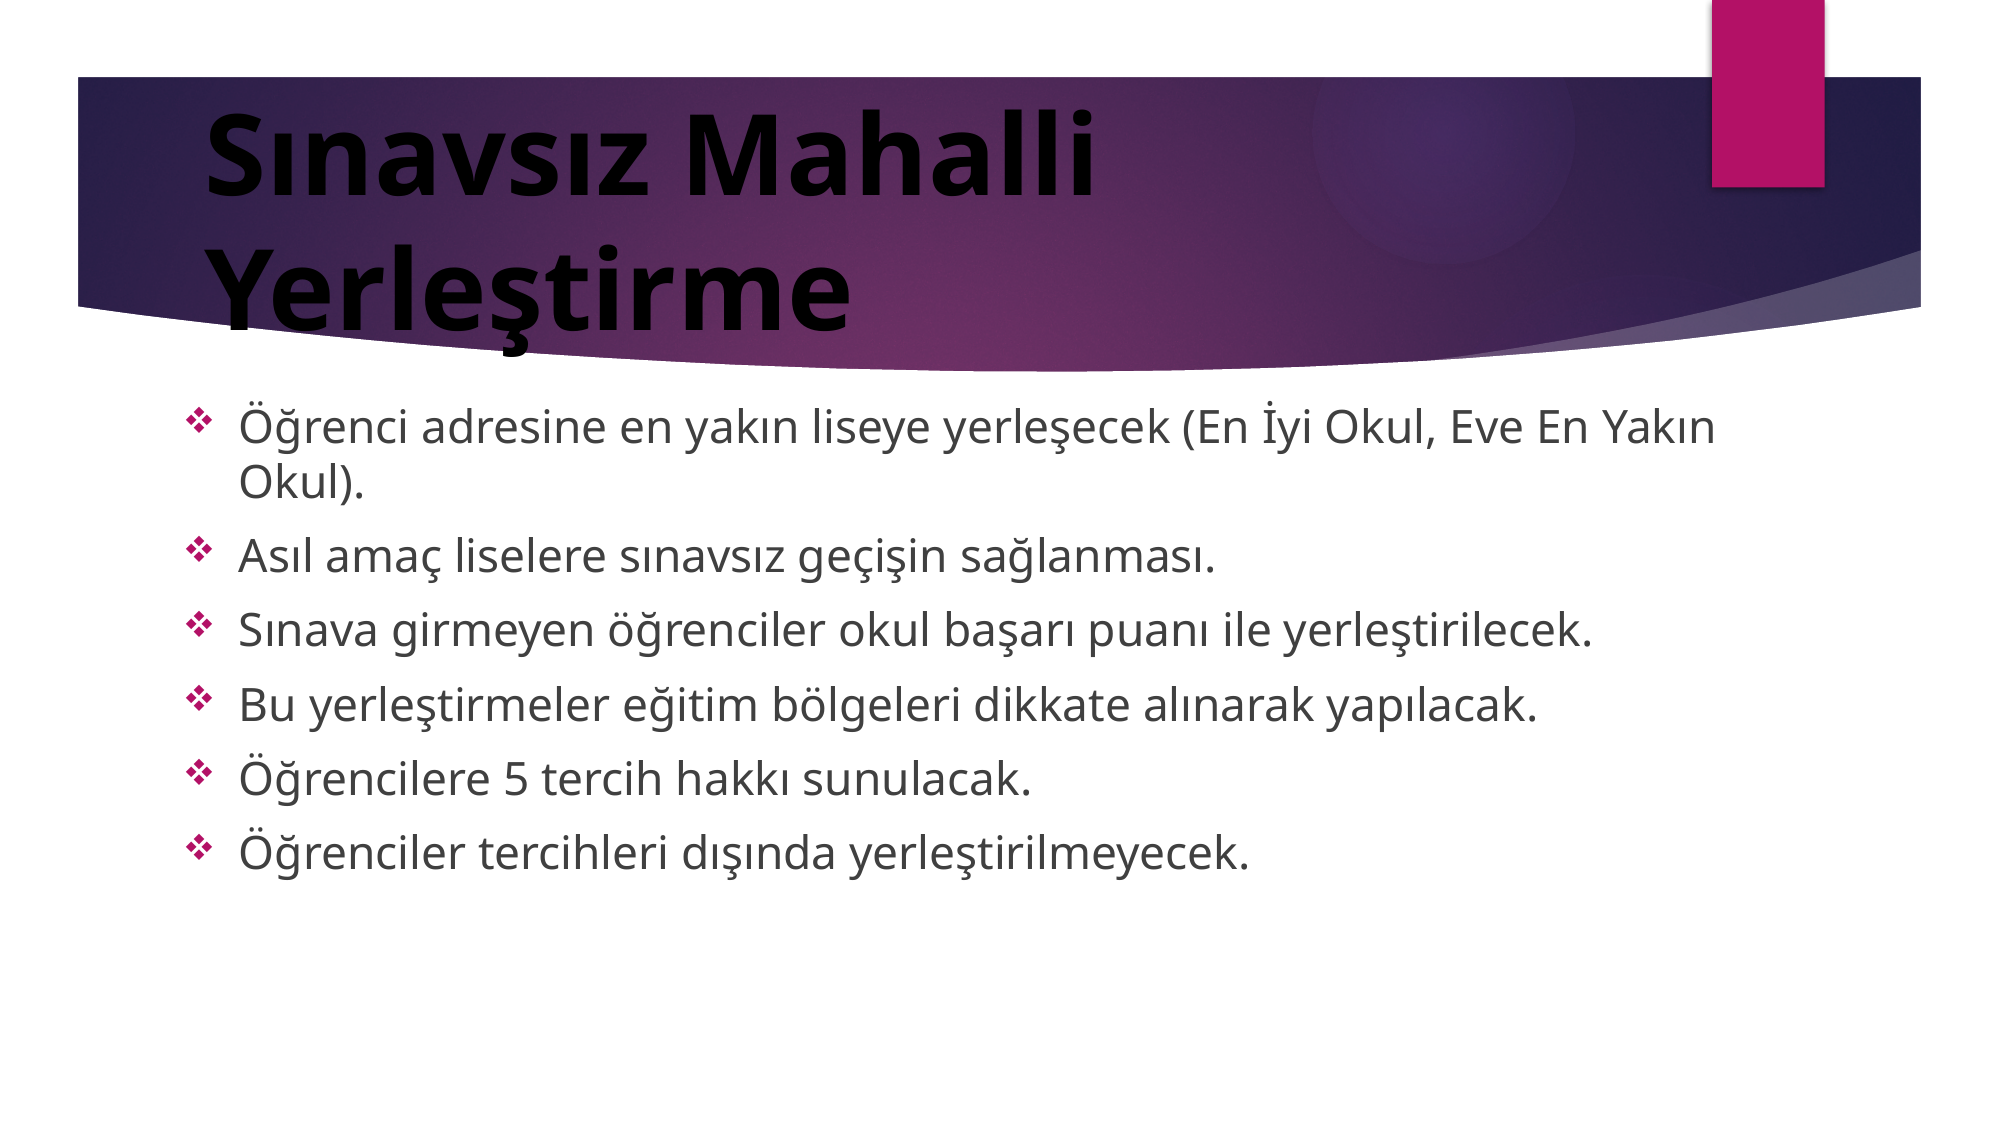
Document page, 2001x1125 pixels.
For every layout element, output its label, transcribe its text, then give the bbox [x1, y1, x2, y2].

title Sınavsız Mahalli Yerleştirme [189, 159, 1627, 276]
list Öğrenci adresine en yakın liseye yerleşecek (En İyi Okul, Eve En Yakın Okul). Asıl amaç liselere sınavsız geçişin sağlanması. Sınava girmeyen öğrenciler okul başarı puanı ile yerleştirilecek. Bu yerleştirmeler eğitim bölgeleri dikkate alınarak yapılacak. Öğrencilere 5 tercih hakkı sunulacak. Öğrenciler tercihleri dışında yerleştirilmeyecek. [168, 389, 1861, 890]
